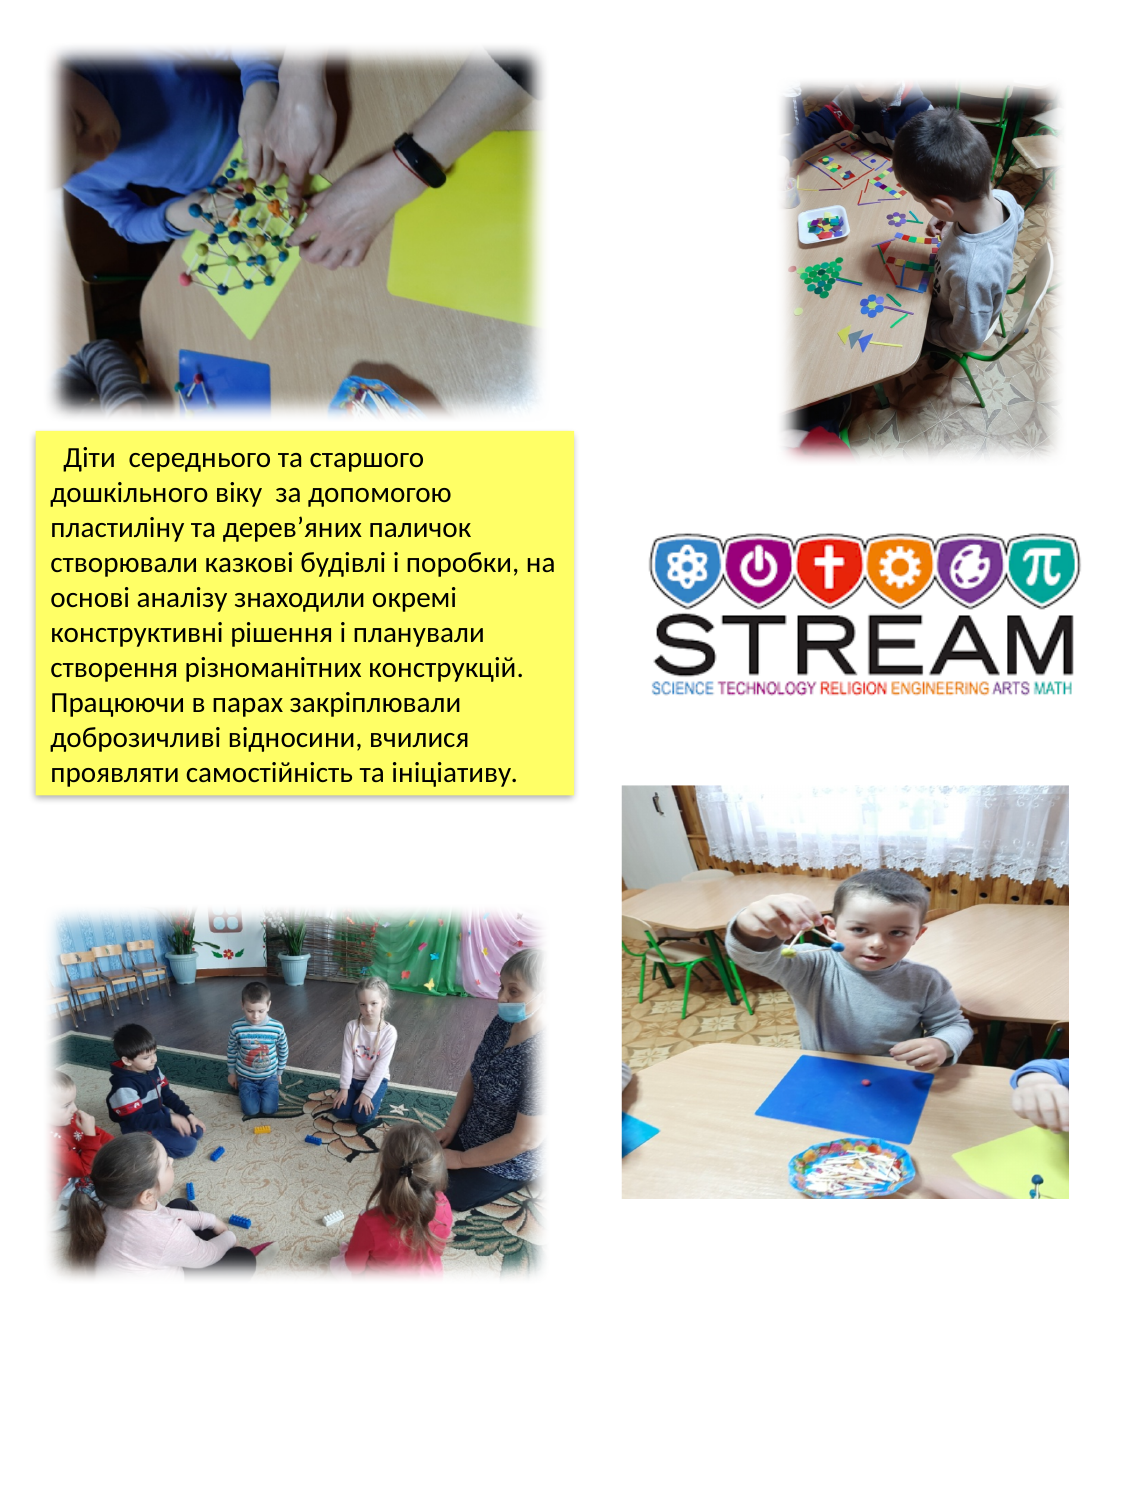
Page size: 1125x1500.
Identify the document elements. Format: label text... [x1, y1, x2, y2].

picture [42, 41, 551, 423]
text_box Діти середнього та старшого дошкільного віку за допомогою пластиліну та дерев’яних паличок створювали казкові будівлі і поробки, на основі аналізу знаходили окремі конструктивні рішення і планували створення різноманітних конструкцій. Працюючи в парах закріплювали доброзичливі відносини, вчилися проявляти самостійність та ініціативу. [33, 429, 576, 797]
picture [774, 76, 1068, 467]
picture [622, 768, 1069, 1216]
picture [607, 501, 1125, 740]
picture [42, 903, 551, 1285]
